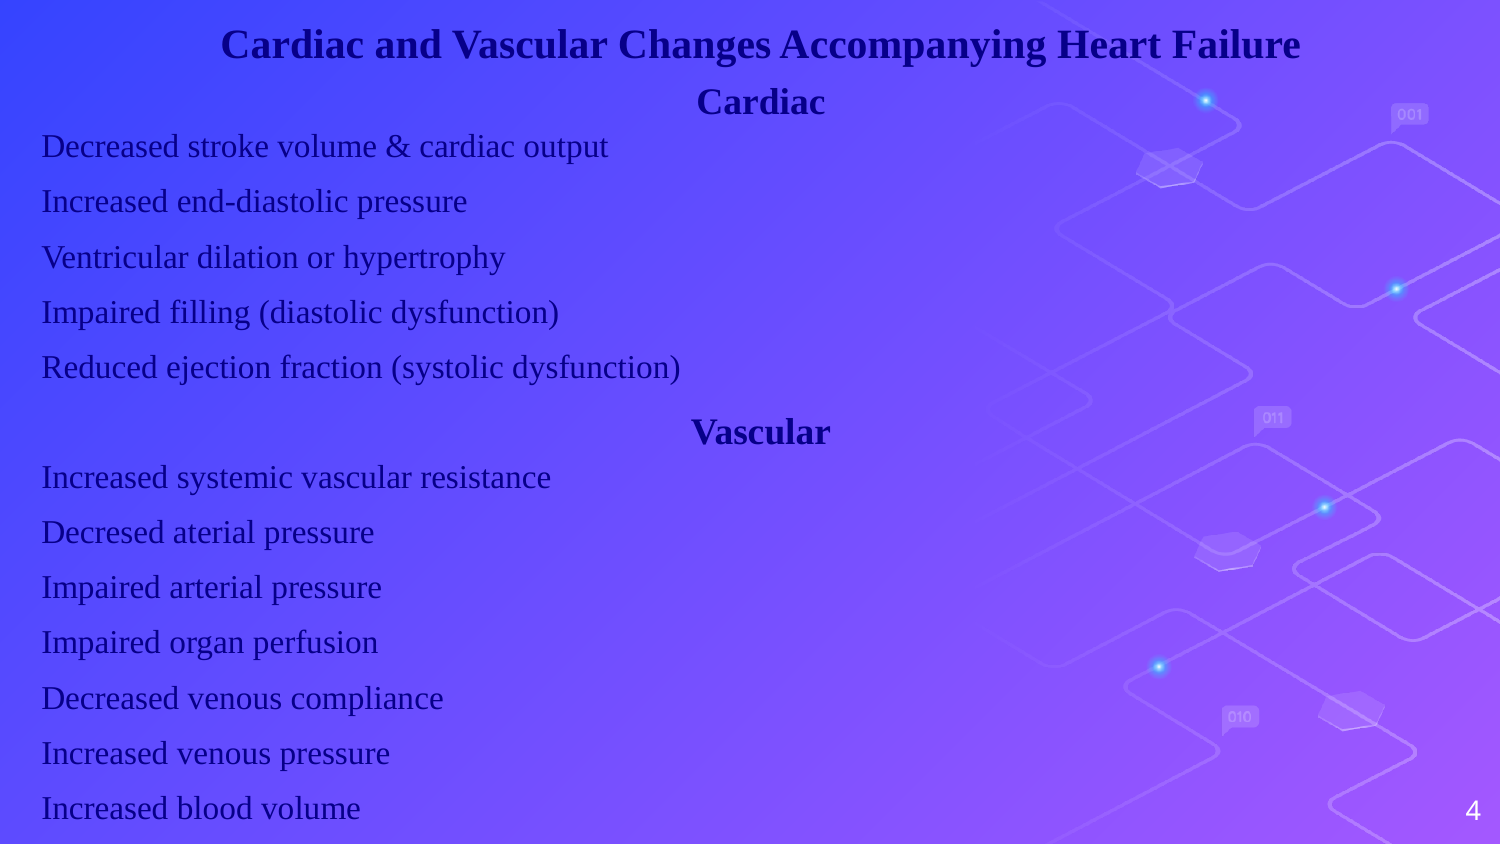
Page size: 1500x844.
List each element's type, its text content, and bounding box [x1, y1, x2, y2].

slide_number 4 [1391, 779, 1482, 844]
list Cardiac and Vascular Changes Accompanying Heart Failure Cardiac Decreased stroke volume & cardiac output Increased end-diastolic pressure Ventricular dilation or hypertrophy Impaired filling (diastolic dysfunction) Reduced ejection fraction (systolic dysfunction) Vascular Increased systemic vascular resistance Decresed aterial pressure Impaired arterial pressure Impaired organ perfusion Decreased venous compliance Increased venous pressure Increased blood volume [41, 32, 1481, 765]
picture [0, 0, 1500, 844]
